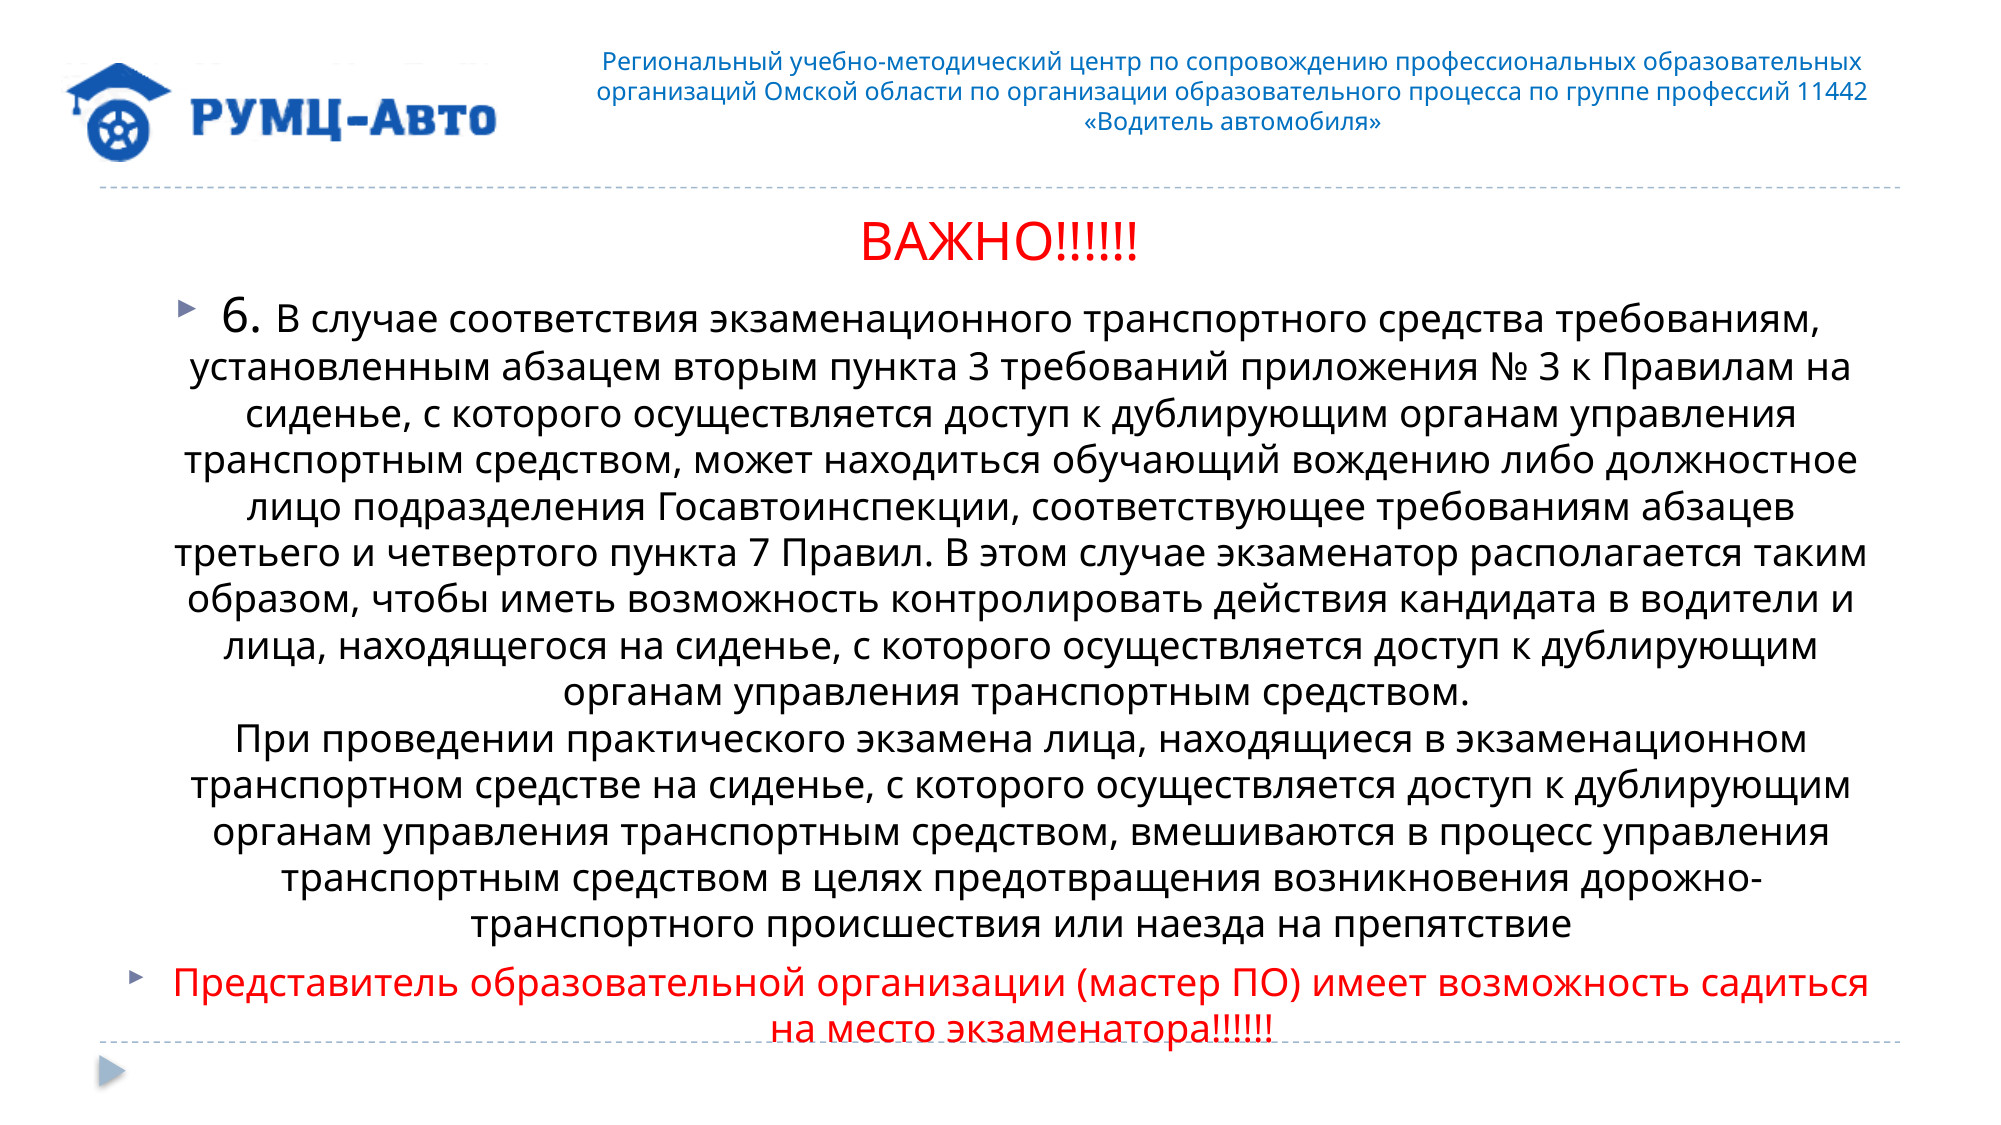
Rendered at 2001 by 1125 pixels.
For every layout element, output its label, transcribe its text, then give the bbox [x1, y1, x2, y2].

text_box Региональный учебно-методический центр по сопровождению профессиональных образовательных организаций Омской области по организации образовательного процесса по группе профессий 11442 «Водитель автомобиля» [577, 63, 1889, 162]
picture [61, 63, 498, 162]
list ВАЖНО!!!!!! 6. В случае соответствия экзаменационного транспортного средства требованиям, установленным абзацем вторым пункта 3 требований приложения № 3 к Правилам на сиденье, с которого осуществляется доступ к дублирующим органам управления транспортным средством, может находиться обучающий вождению либо должностное лицо подразделения Госавтоинспекции, соответствующее требованиям абзацев третьего и четвертого пункта 7 Правил. В этом случае экзаменатор располагается таким образом, чтобы иметь возможность контролировать действия кандидата в водители и лица, находящегося на сиденье, с которого осуществляется доступ к дублирующим органам управления транспортным средством. При проведении практического экзамена лица, находящиеся в экзаменационном транспортном средстве на сиденье, с которого осуществляется доступ к дублирующим органам управления транспортным средством, вмешиваются в процесс управления транспортным средством в целях предотвращения возникновения дорожно-транспортного происшествия или наезда на препятствие Представитель образовательной организации (мастер ПО) имеет возможность садиться на место экзаменатора!!!!!! [99, 200, 1900, 1065]
